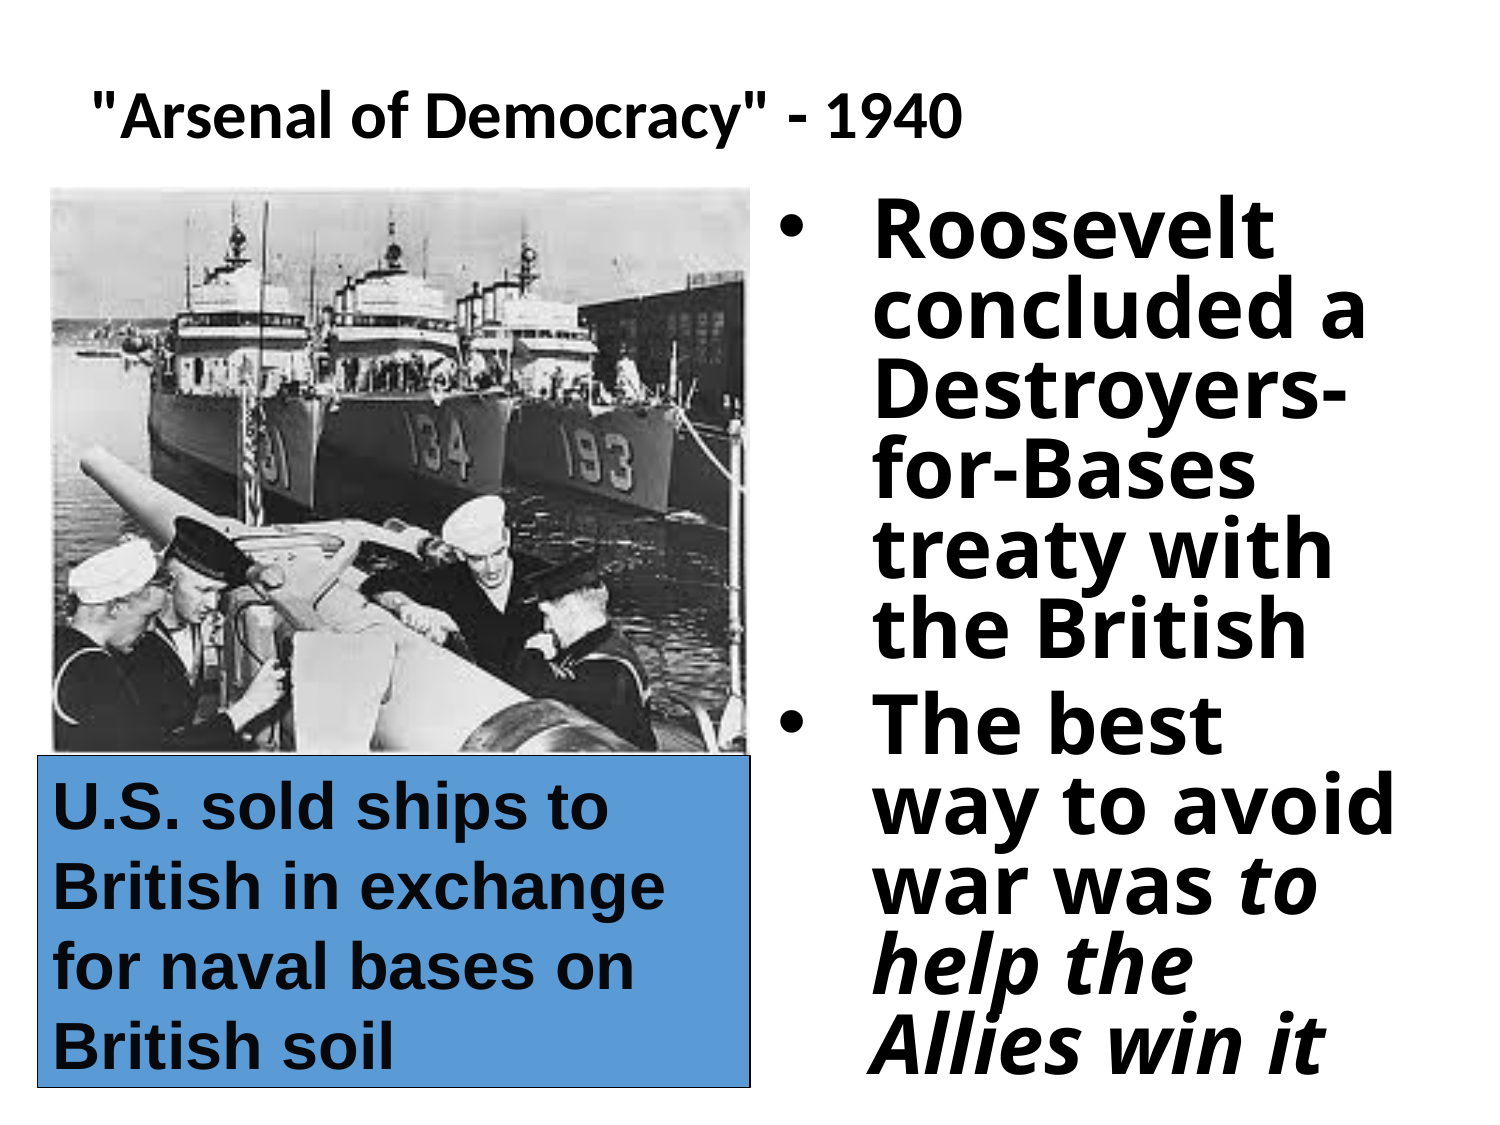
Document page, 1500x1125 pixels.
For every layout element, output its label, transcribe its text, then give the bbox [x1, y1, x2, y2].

list Roosevelt concluded a Destroyers-for-Bases treaty with the British The best way to avoid war was to help the Allies win it [762, 187, 1425, 1088]
text_box U.S. sold ships to British in exchange for naval bases on British soil [37, 755, 750, 1088]
picture [49, 187, 750, 756]
title "Arsenal of Democracy" - 1940 [75, 45, 1425, 188]
